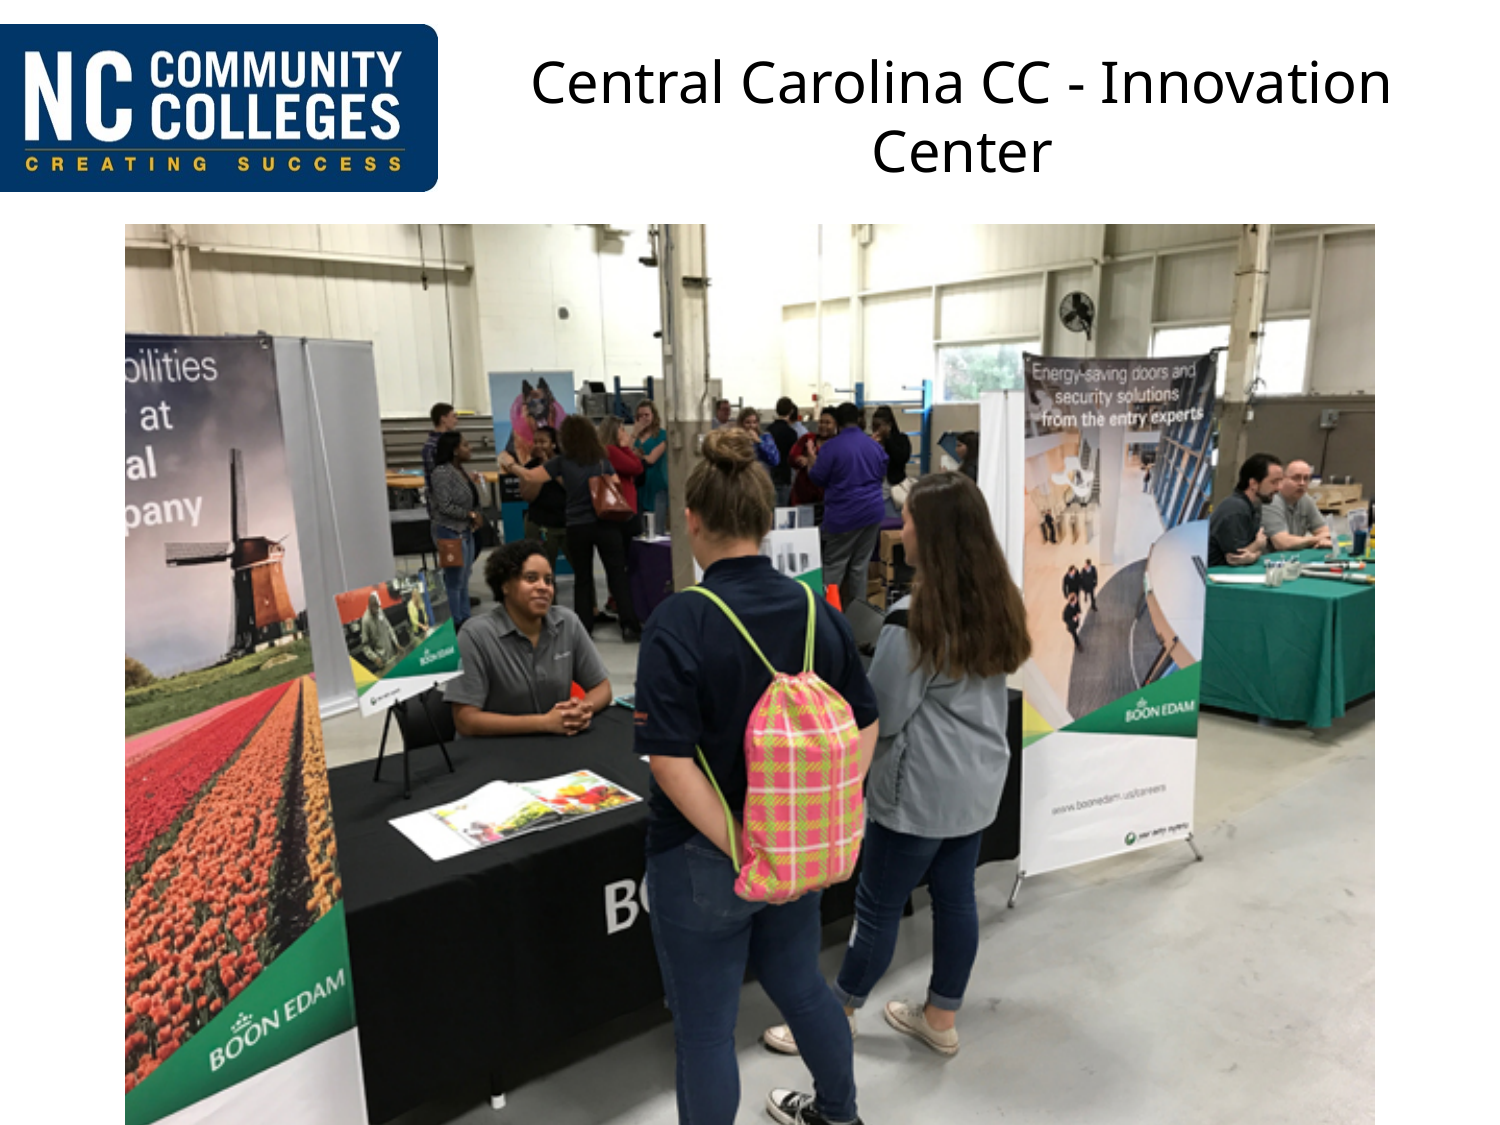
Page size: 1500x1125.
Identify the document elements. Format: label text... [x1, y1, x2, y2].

title Central Carolina CC - Innovation Center [462, 37, 1463, 193]
picture [0, 24, 438, 192]
picture [124, 224, 1376, 1125]
